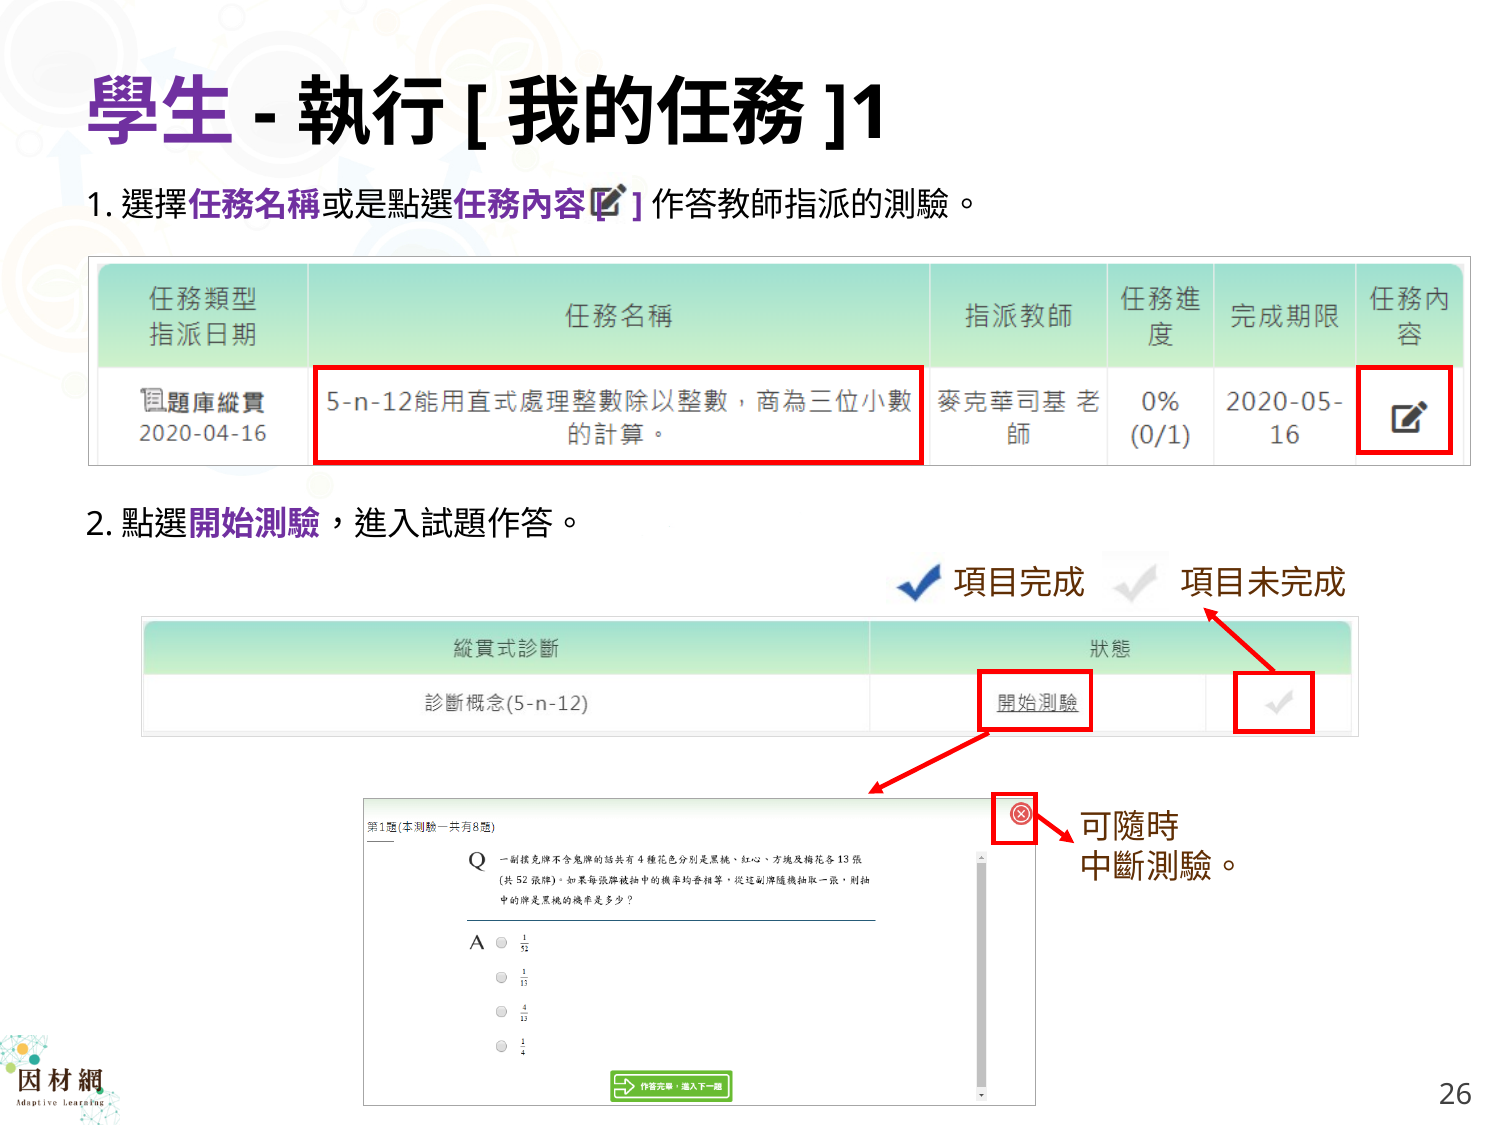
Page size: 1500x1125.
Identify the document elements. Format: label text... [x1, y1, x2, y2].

picture [0, 0, 1500, 1125]
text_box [868, 732, 989, 794]
text_box 2.點選開始測驗，進入試題作答。 [70, 495, 1430, 550]
slide_number 26 [1411, 1065, 1500, 1125]
text_box [993, 793, 1036, 798]
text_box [1203, 607, 1275, 672]
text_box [1035, 814, 1075, 844]
text_box 項目未完成 [1169, 553, 1376, 609]
text_box 學生-執行[我的任務]1 [70, 49, 1430, 180]
text_box 項目完成 [945, 553, 1102, 609]
text_box 可隨時 中斷測驗。 [1065, 798, 1240, 893]
text_box 1.選擇任務名稱或是點選任務內容[ ]作答教師指派的測驗。 [70, 180, 1430, 231]
